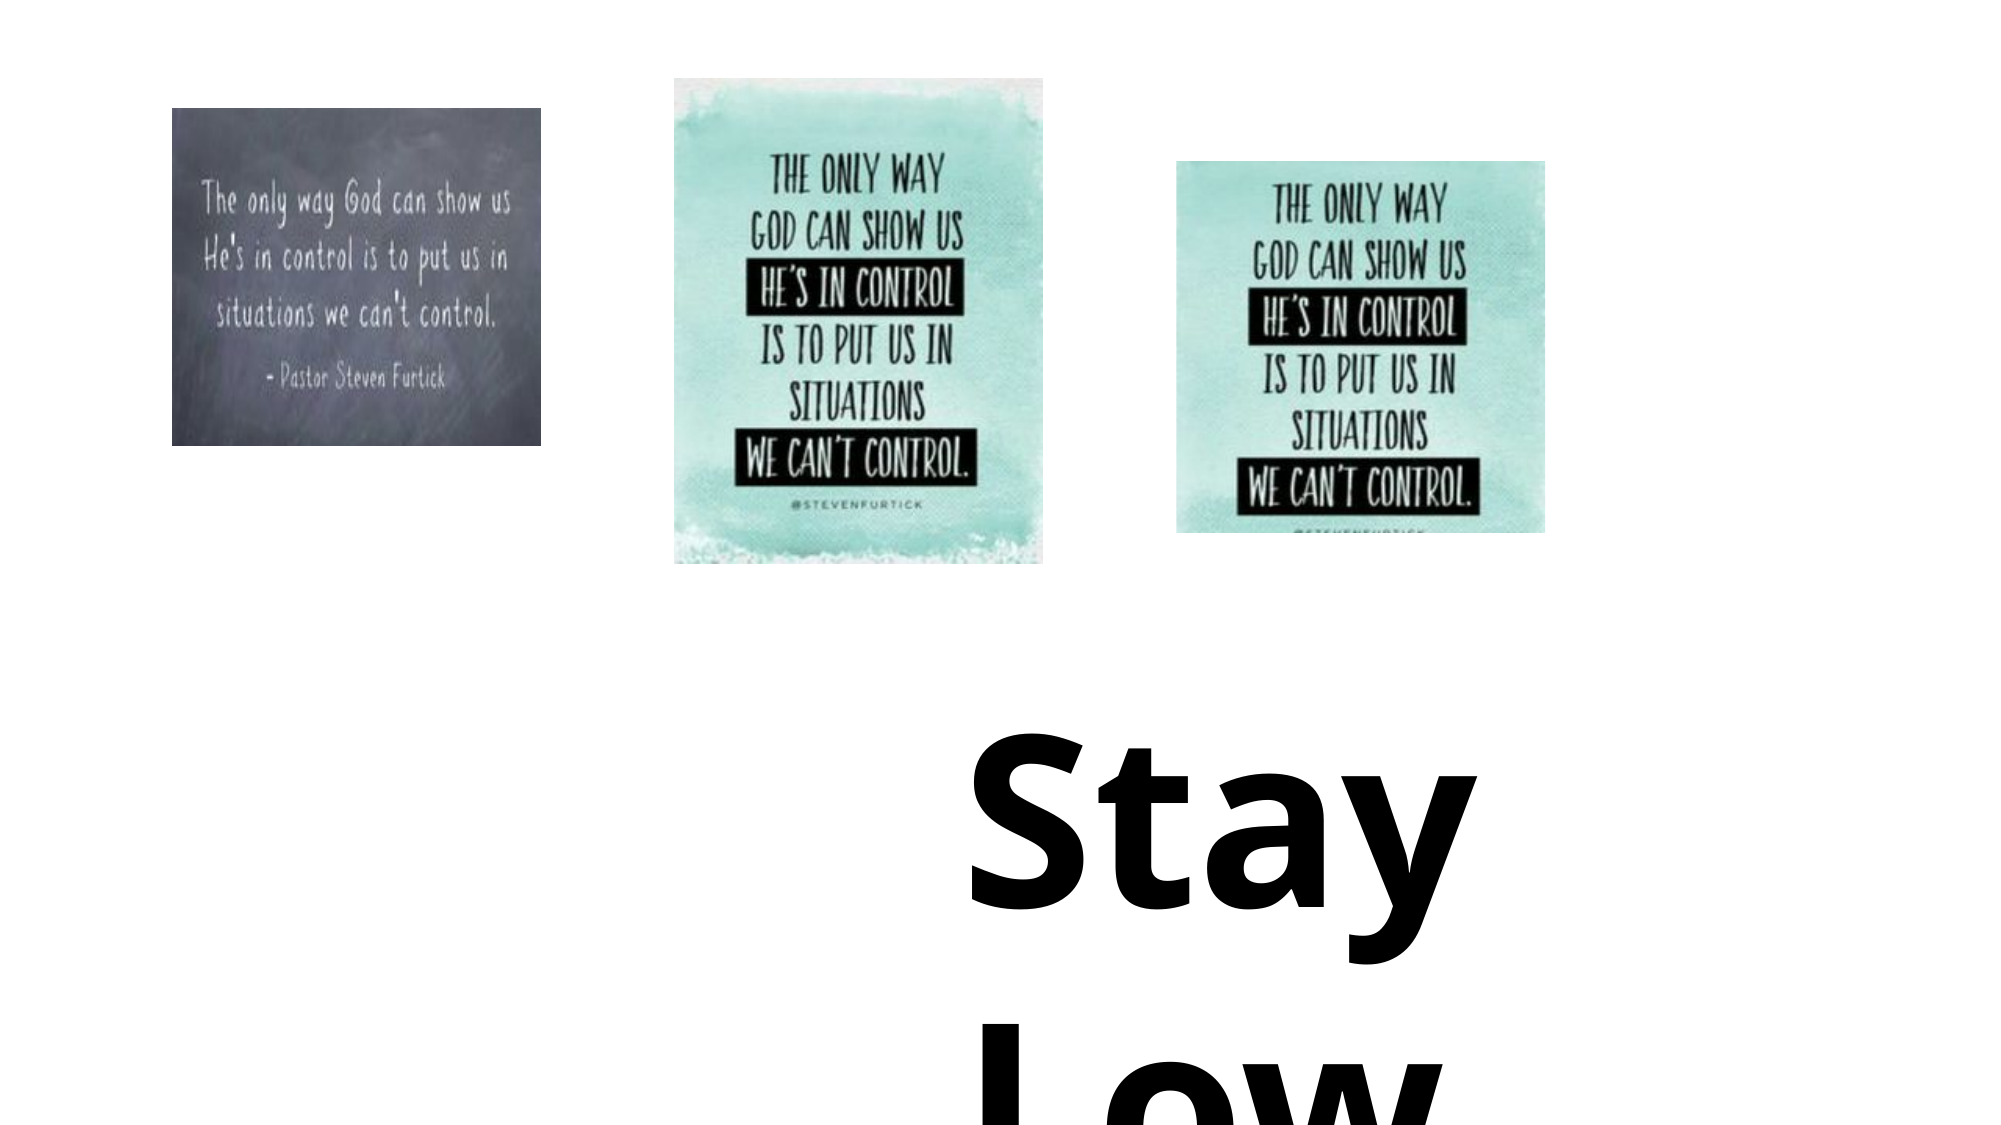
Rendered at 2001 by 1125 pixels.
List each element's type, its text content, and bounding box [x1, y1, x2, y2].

text_box Stay Low [946, 660, 1517, 1125]
picture [1176, 161, 1546, 534]
picture [674, 78, 1043, 564]
picture [172, 108, 541, 446]
